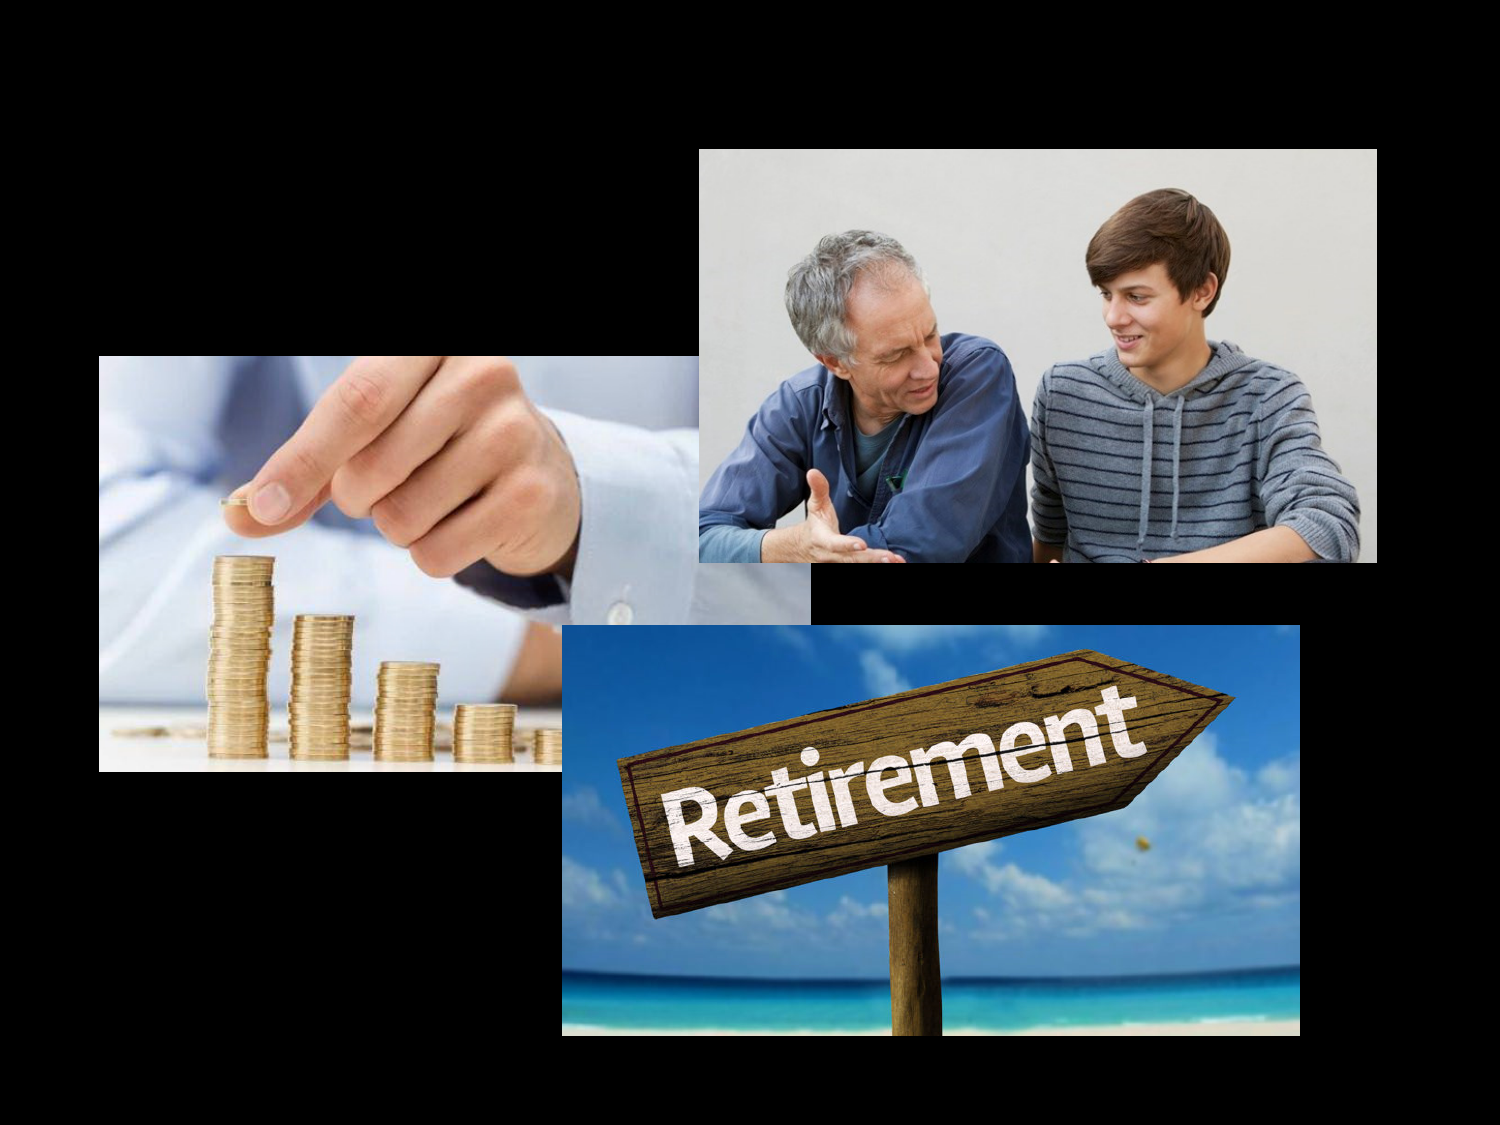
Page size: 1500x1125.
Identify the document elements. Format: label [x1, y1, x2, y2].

picture [99, 149, 1377, 1036]
